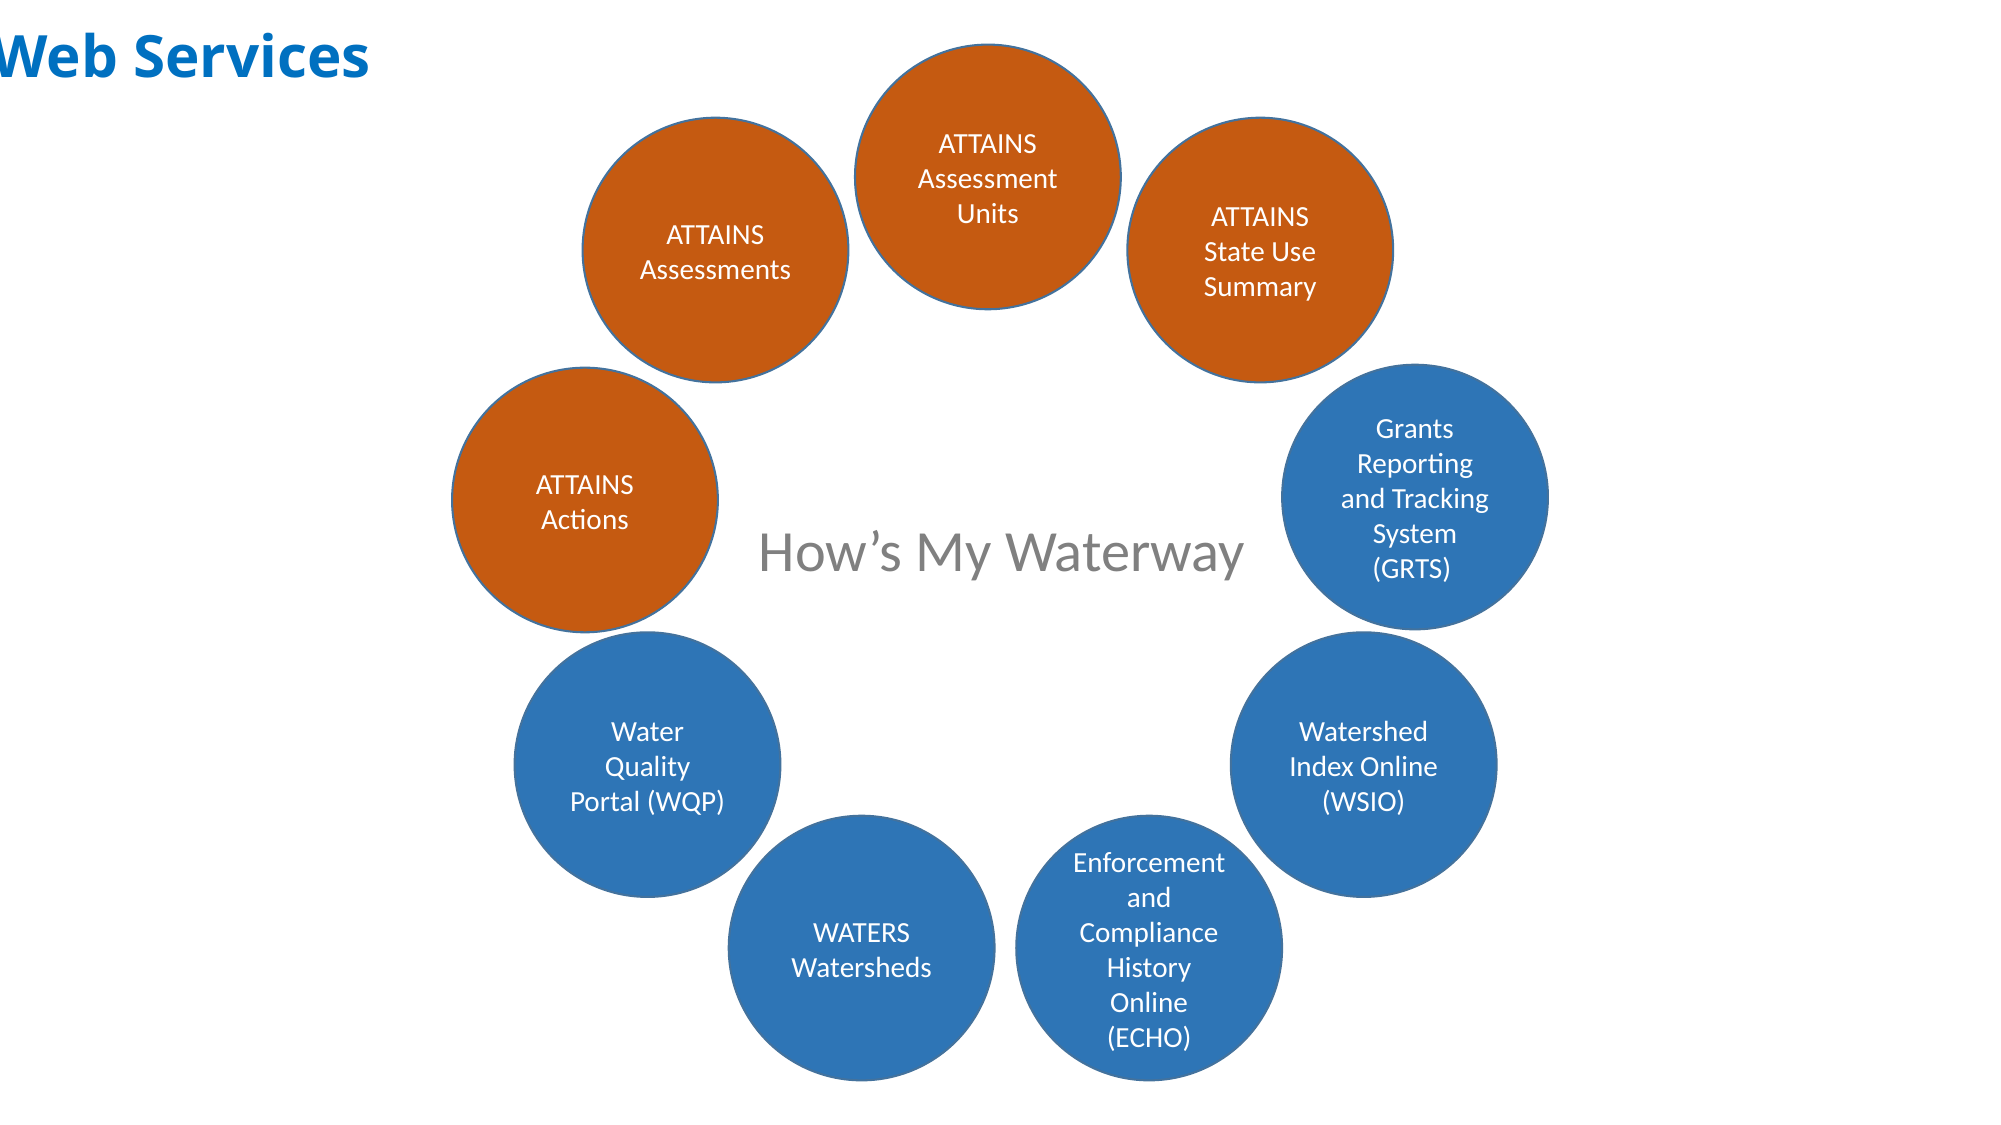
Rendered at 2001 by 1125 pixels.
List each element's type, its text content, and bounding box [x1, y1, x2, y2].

text_box Web Services [0, 11, 386, 97]
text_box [452, 44, 1548, 1081]
